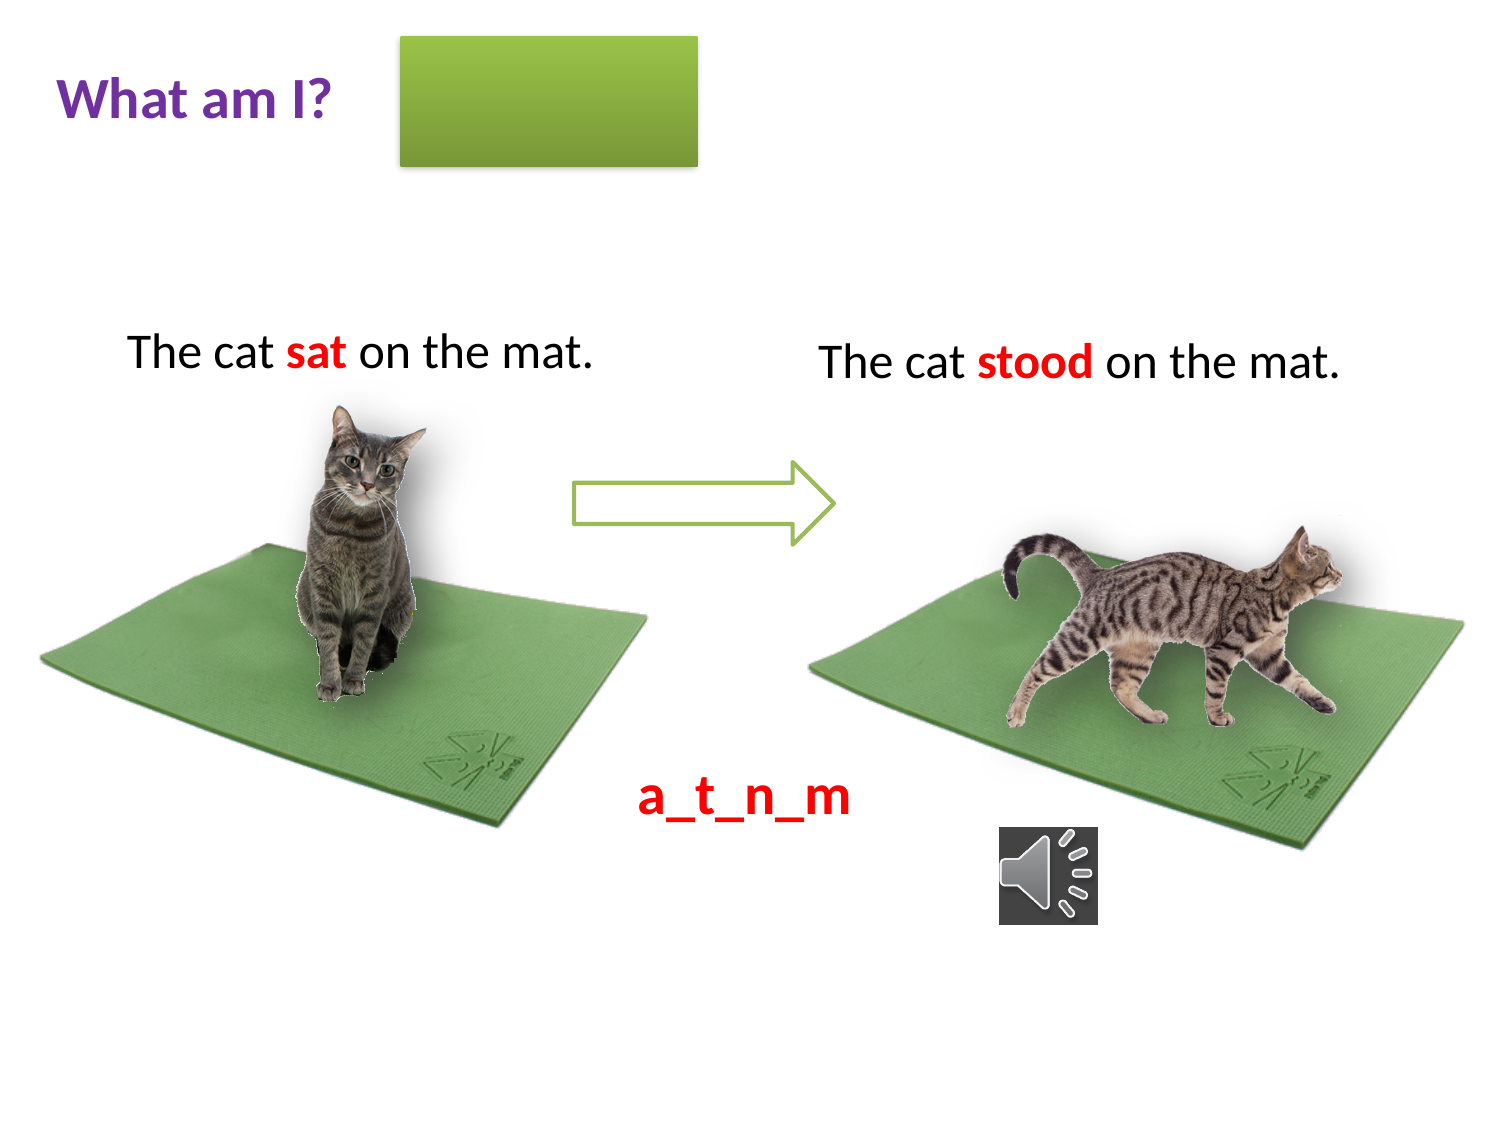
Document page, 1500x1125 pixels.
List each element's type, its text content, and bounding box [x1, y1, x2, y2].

picture [803, 514, 1467, 927]
picture [34, 404, 650, 835]
text_box [400, 36, 698, 167]
text_box a_t_n_m [654, 748, 798, 834]
text_box The cat sat on the mat. [112, 311, 632, 386]
text_box The cat stood on the mat. [803, 321, 1384, 397]
text_box [572, 460, 837, 547]
text_box What am I? [41, 52, 372, 138]
